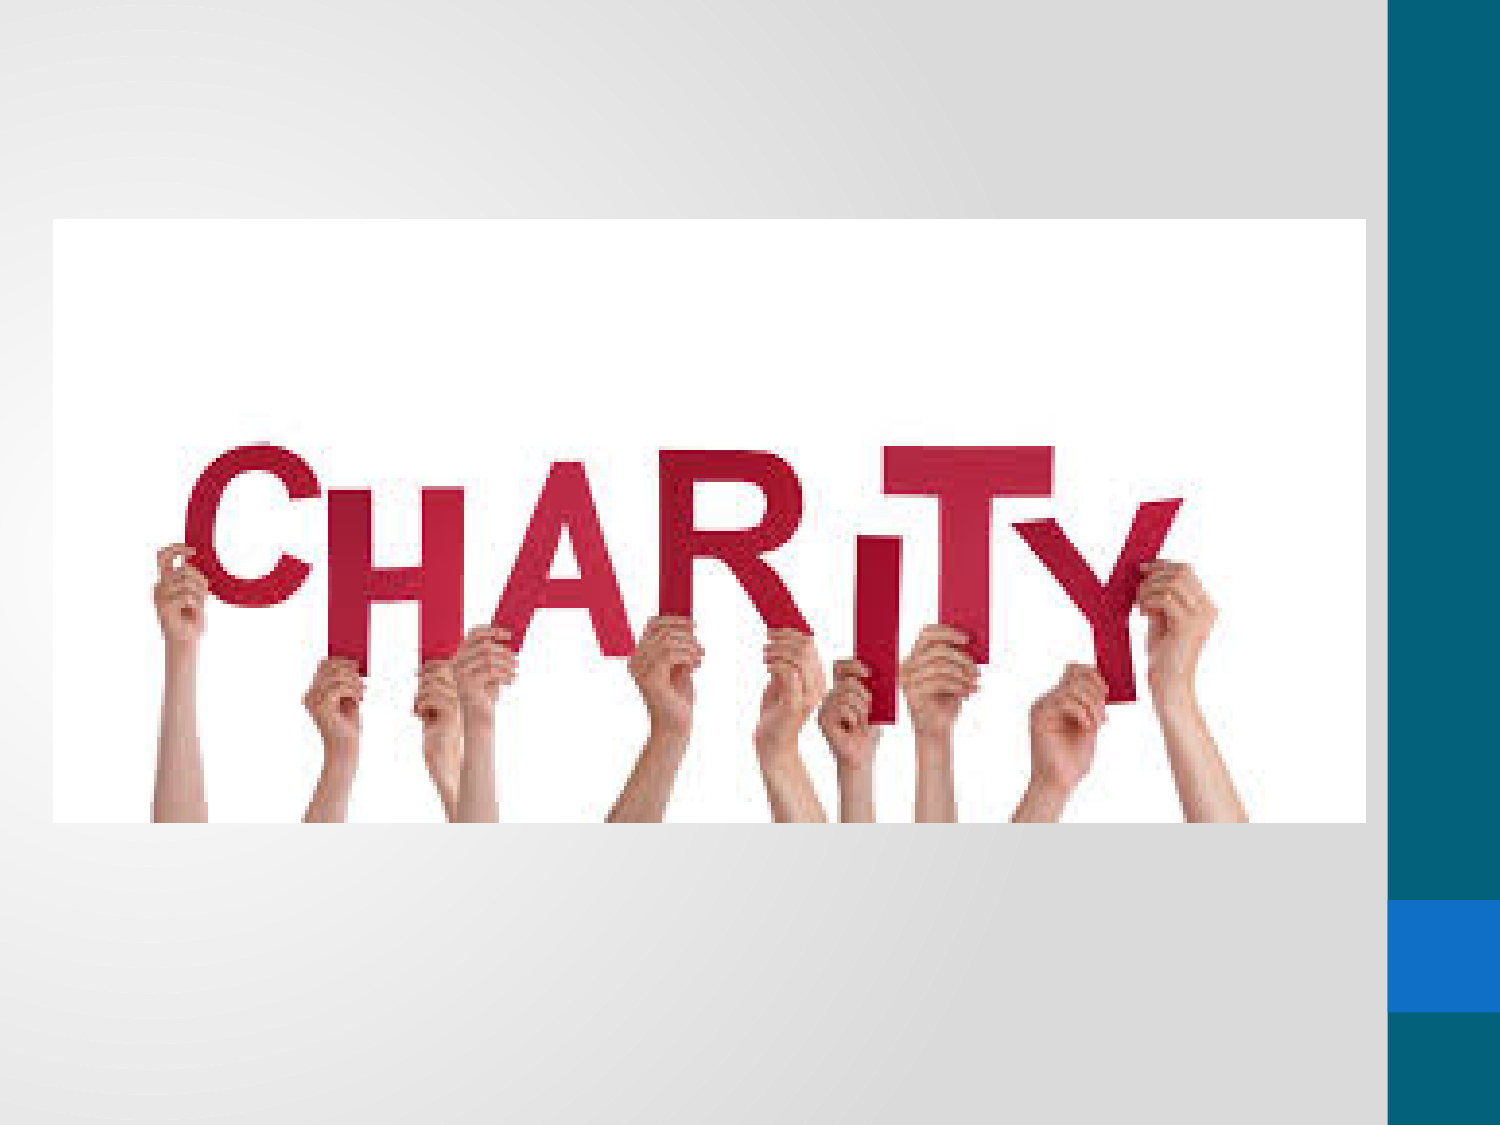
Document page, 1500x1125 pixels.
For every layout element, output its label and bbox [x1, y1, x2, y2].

list [52, 219, 1366, 824]
